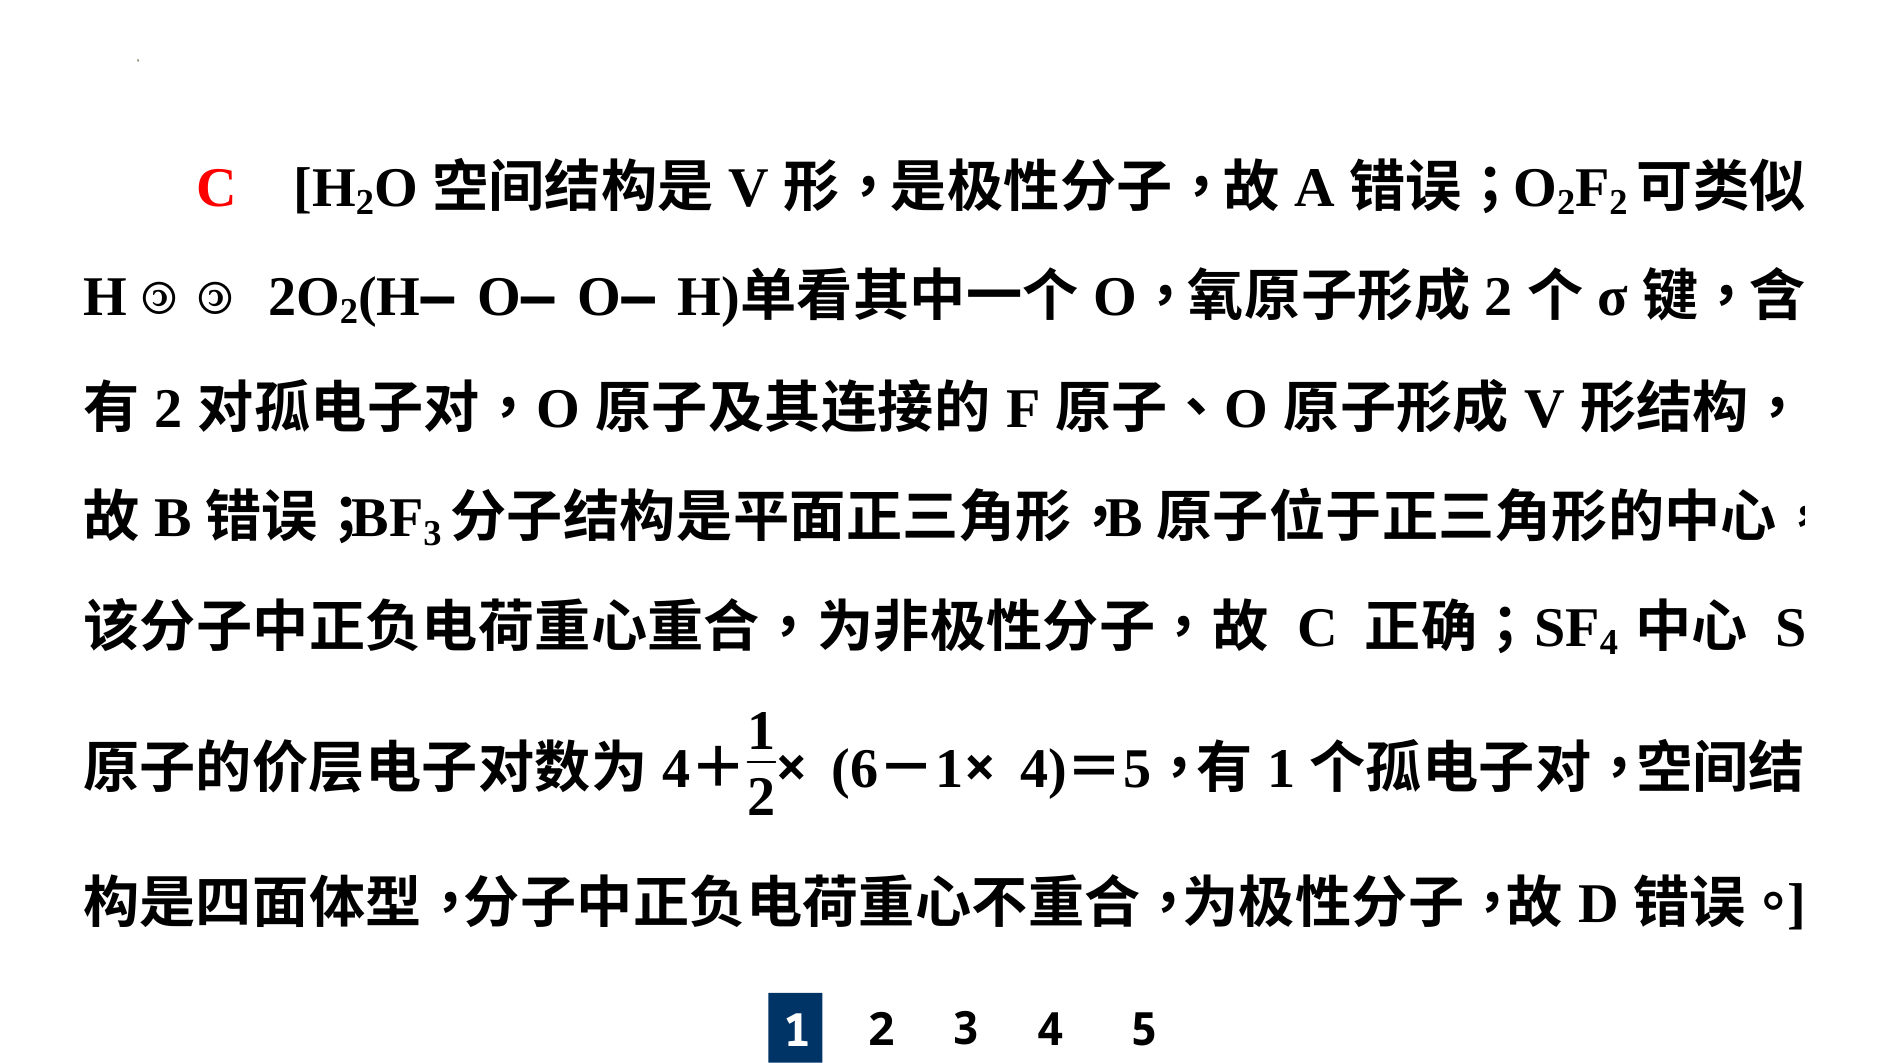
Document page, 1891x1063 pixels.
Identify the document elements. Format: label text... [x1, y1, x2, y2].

text_box 3 [937, 991, 991, 1061]
text_box 5 [1115, 992, 1170, 1062]
text_box 2 [852, 992, 907, 1062]
text_box 1 [768, 992, 823, 1063]
text_box 4 [1021, 992, 1076, 1062]
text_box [83, 149, 1805, 977]
